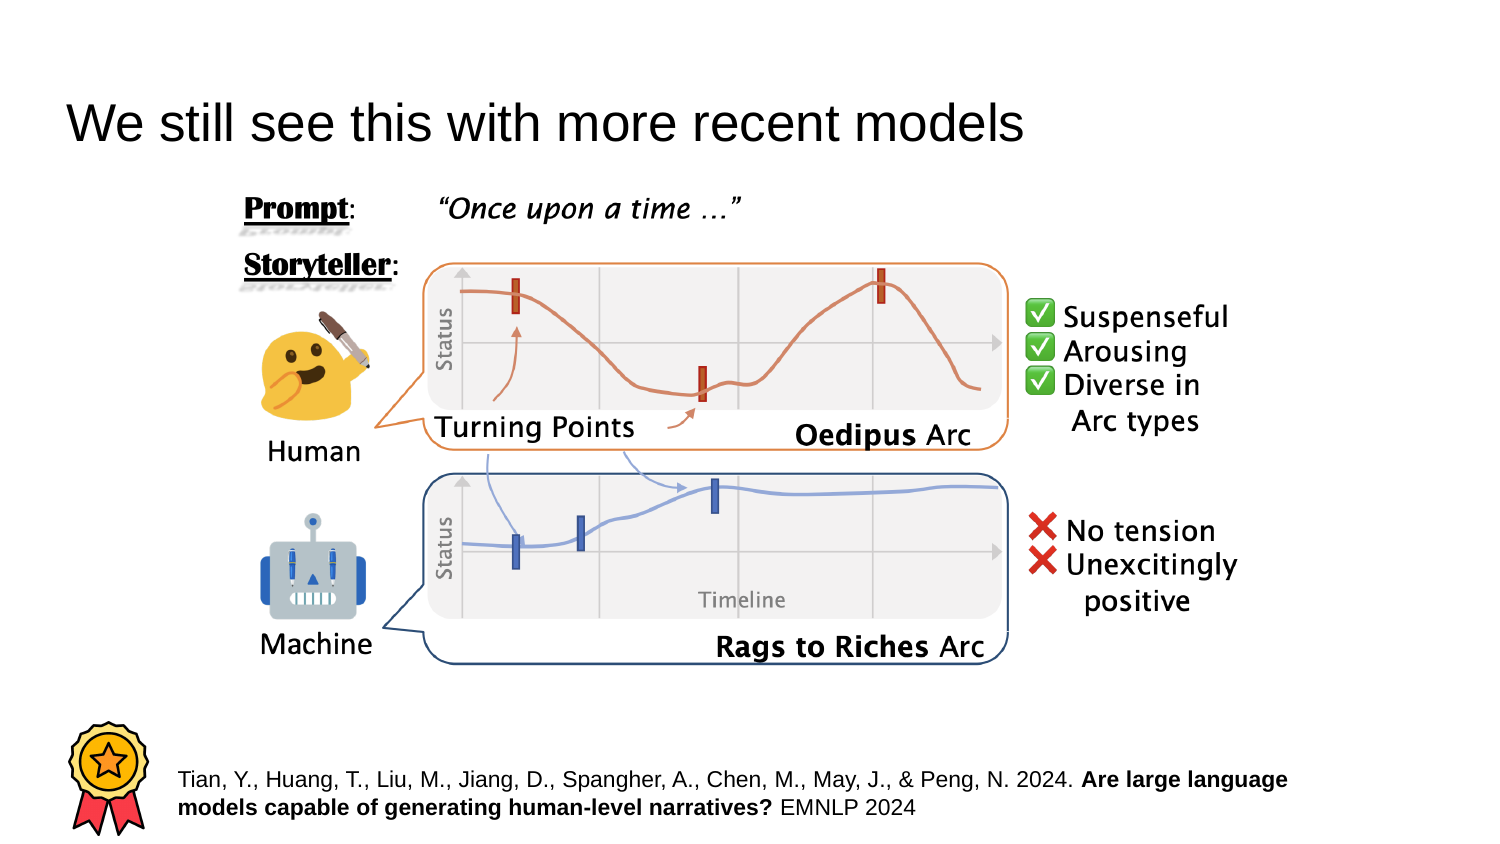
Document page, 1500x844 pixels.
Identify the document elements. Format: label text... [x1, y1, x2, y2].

title We still see this with more recent models [51, 72, 1449, 167]
text_box Tian, Y., Huang, T., Liu, M., Jiang, D., Spangher, A., Chen, M., May, J., & Peng, N. 2024. Are large language models capable of generating human-level narratives? EMNLP 2024 [169, 749, 1373, 835]
picture [234, 188, 1266, 688]
picture [50, 721, 166, 837]
